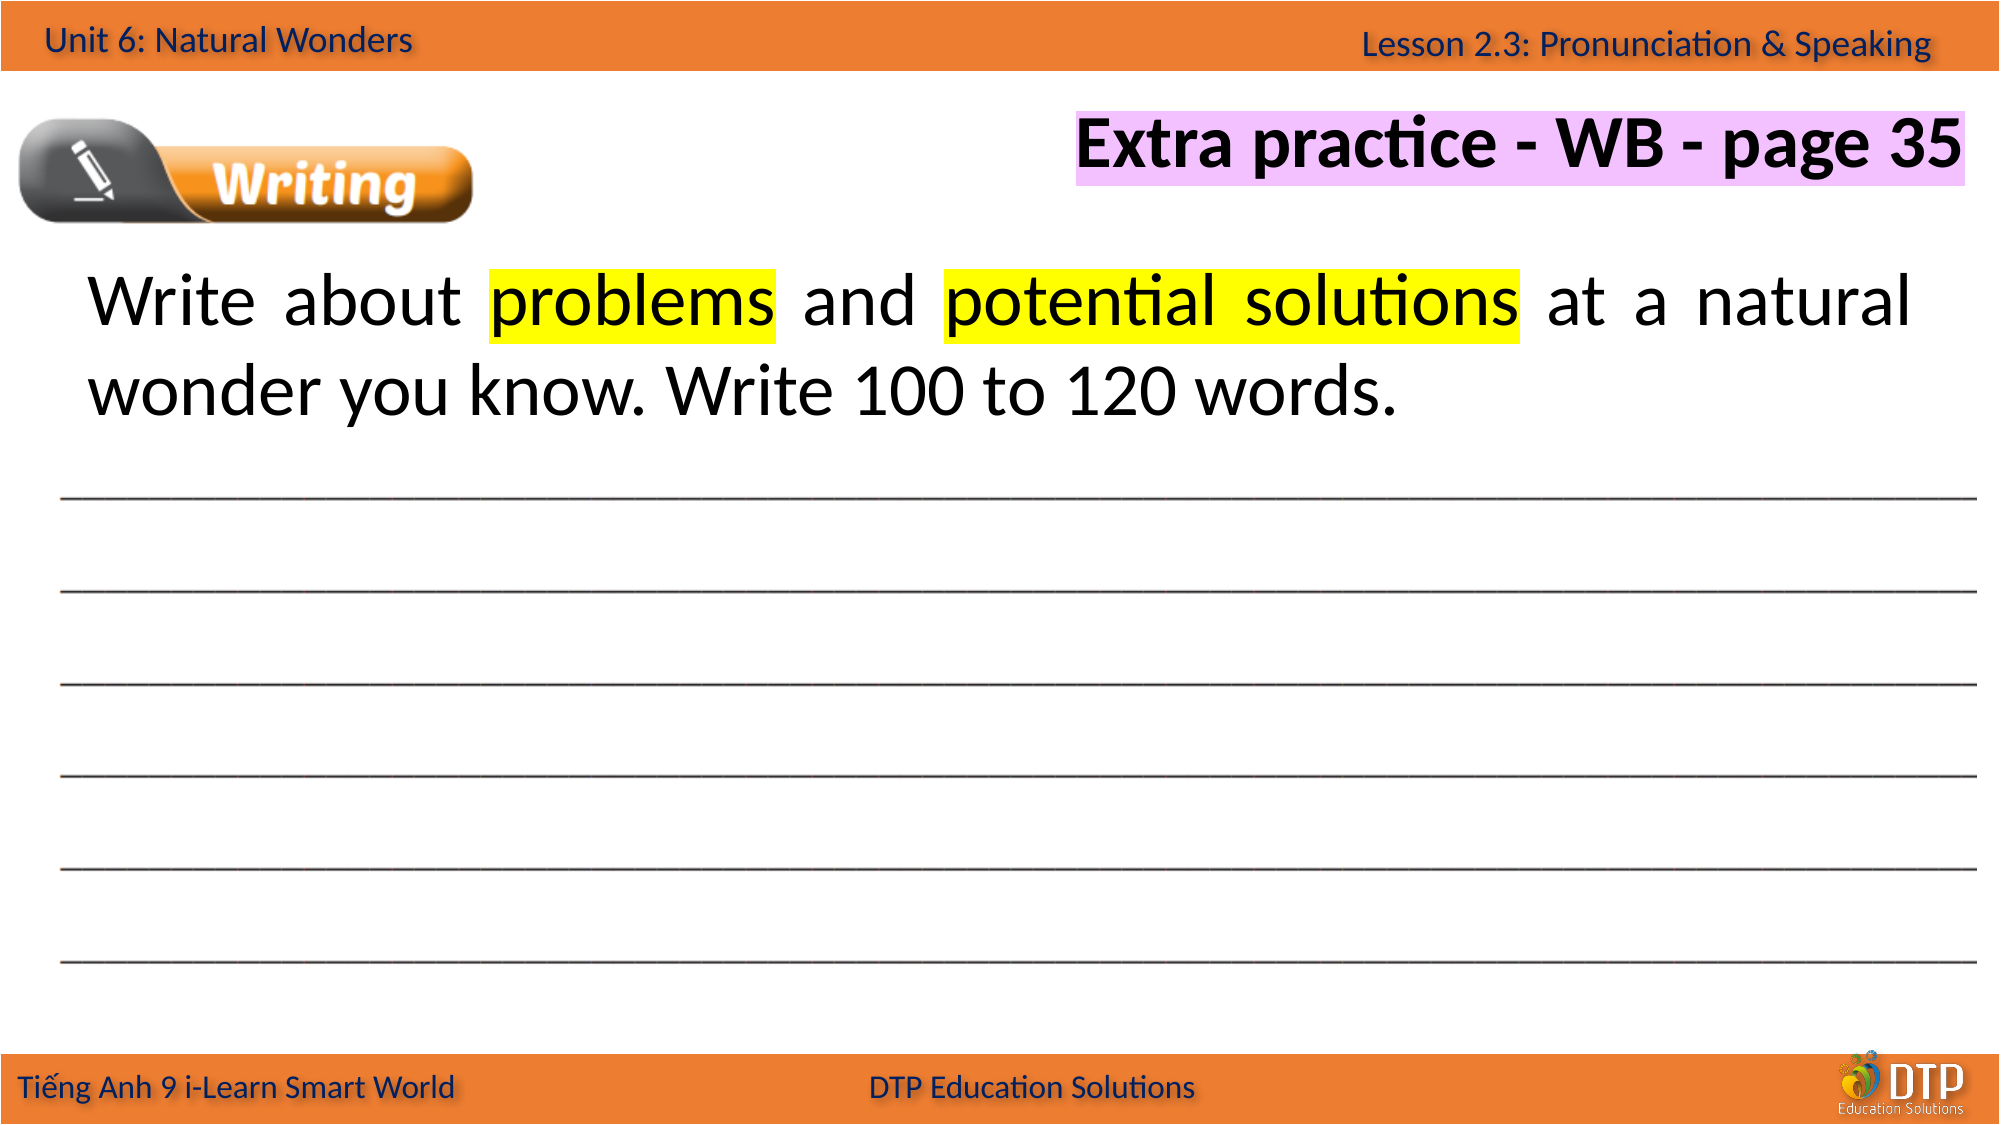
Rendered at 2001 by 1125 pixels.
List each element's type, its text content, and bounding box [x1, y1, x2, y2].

picture [1839, 1050, 1963, 1114]
text_box Write about problems and potential solutions at a natural wonder you know. Write 100 to 120 words. [72, 243, 1928, 438]
picture [14, 115, 489, 244]
text_box Extra practice - WB - page 35 [1061, 84, 1981, 190]
picture [54, 468, 1977, 987]
